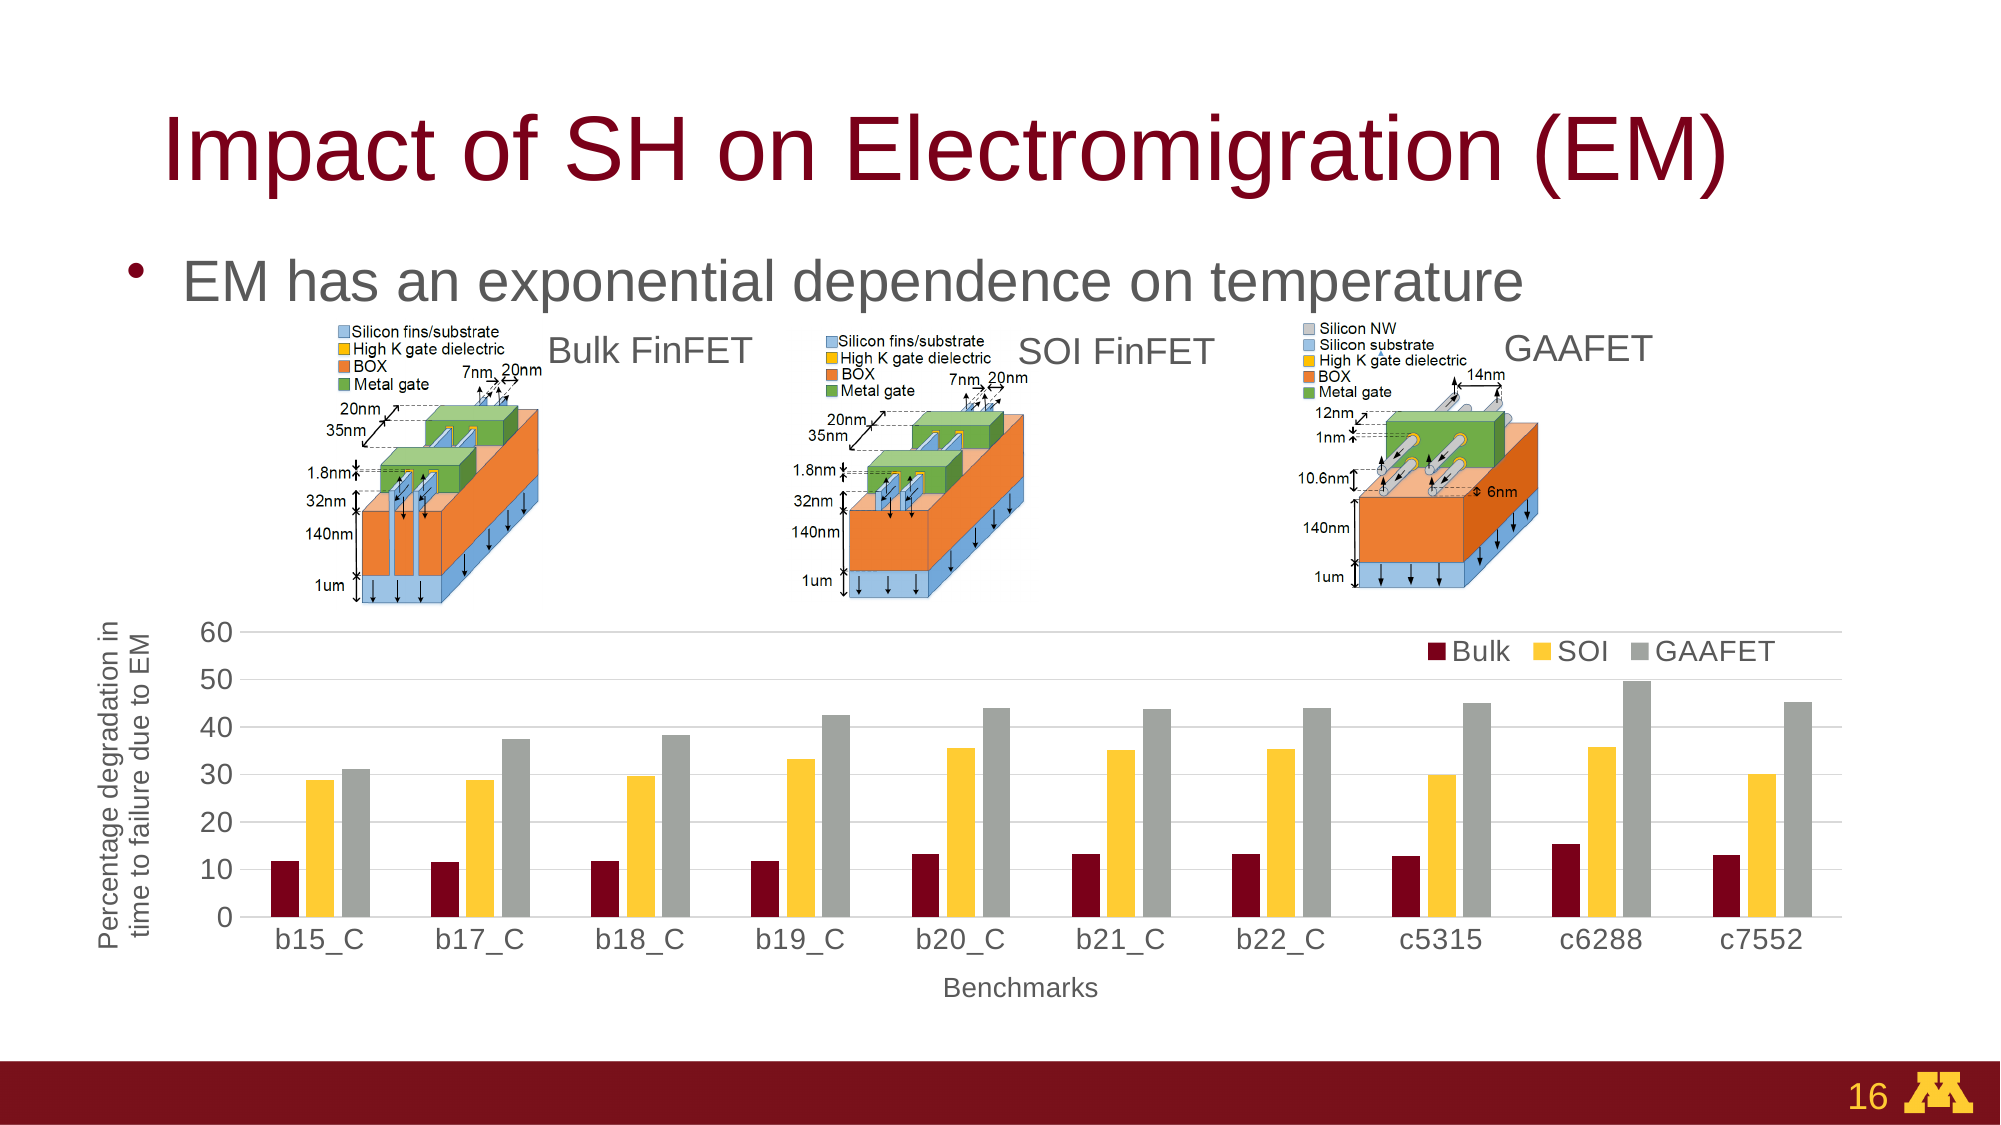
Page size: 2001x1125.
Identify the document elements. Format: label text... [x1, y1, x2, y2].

text_box 16 [1832, 1064, 1904, 1125]
text_box SOI FinFET [1006, 321, 1291, 382]
text_box Bulk FinFET [557, 320, 804, 381]
text_box EM has an exponential dependence on temperature [115, 237, 1867, 384]
text_box GAAFET [1550, 318, 1850, 379]
chart [51, 609, 1867, 1039]
picture [0, 1061, 2000, 1125]
picture [786, 327, 1040, 604]
title Impact of SH on Electromigration (EM) [150, 50, 1850, 237]
picture [300, 318, 554, 611]
picture [1295, 318, 1549, 595]
